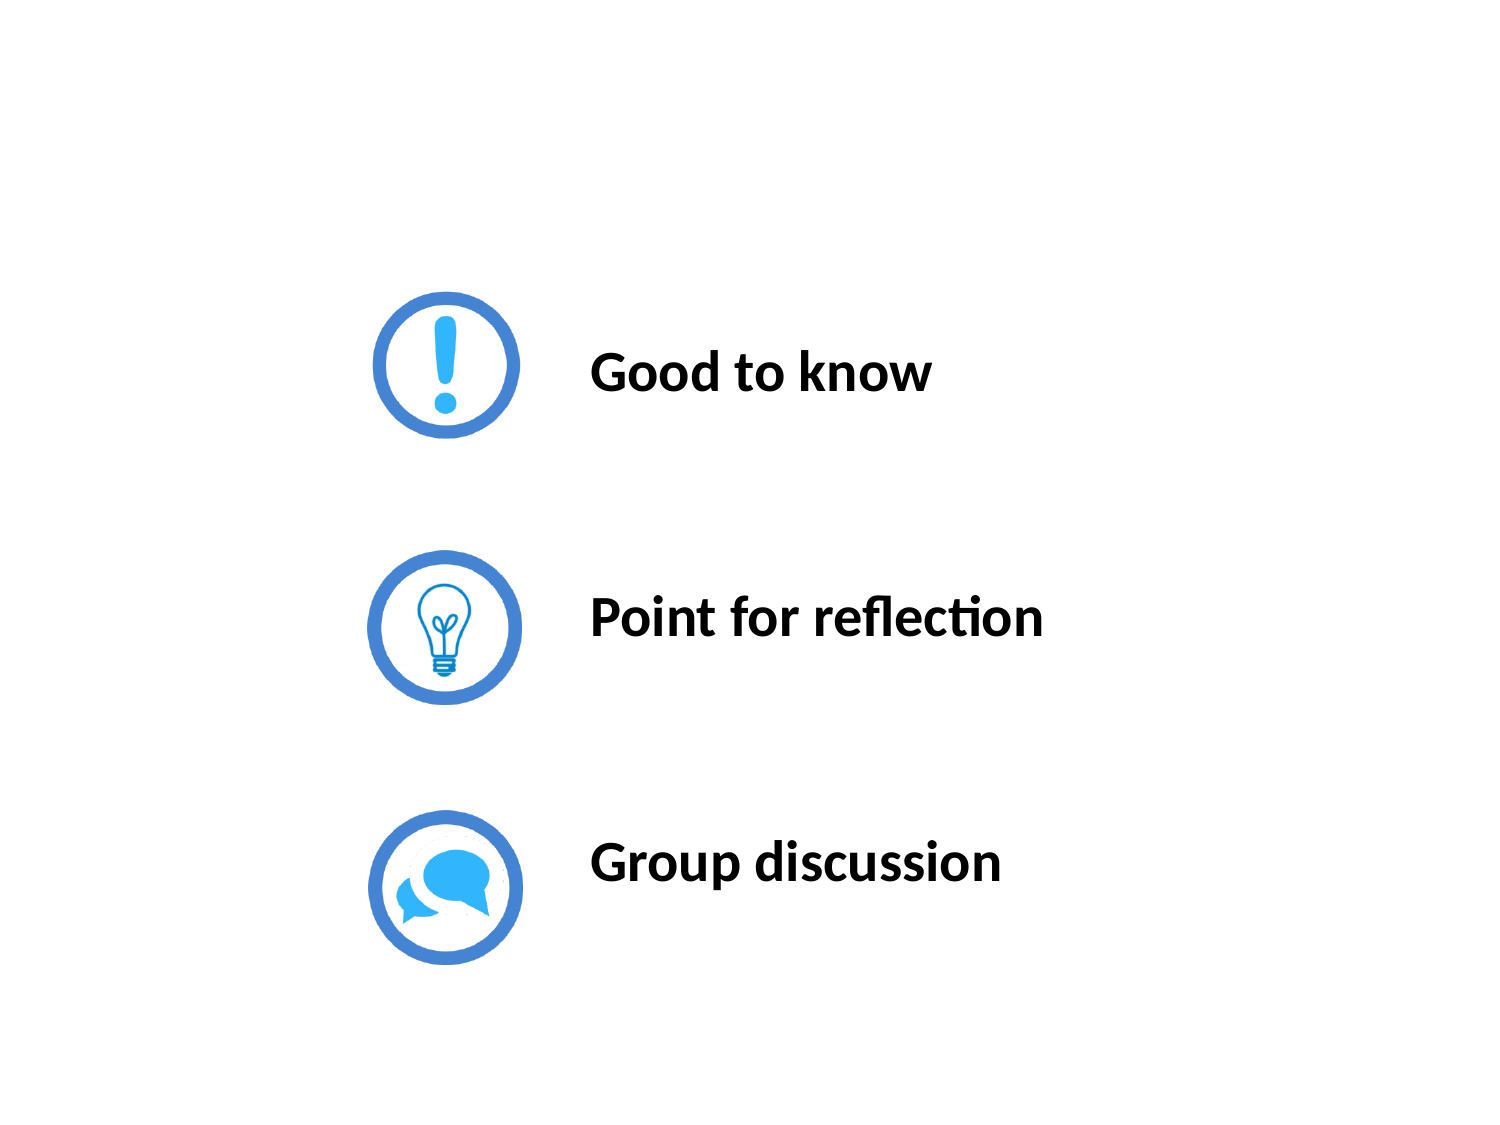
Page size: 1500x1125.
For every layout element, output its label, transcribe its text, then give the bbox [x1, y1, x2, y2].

list Good to know Point for reflection Group discussion [575, 243, 1190, 1005]
picture [368, 810, 523, 965]
picture [367, 550, 522, 705]
picture [343, 243, 546, 521]
